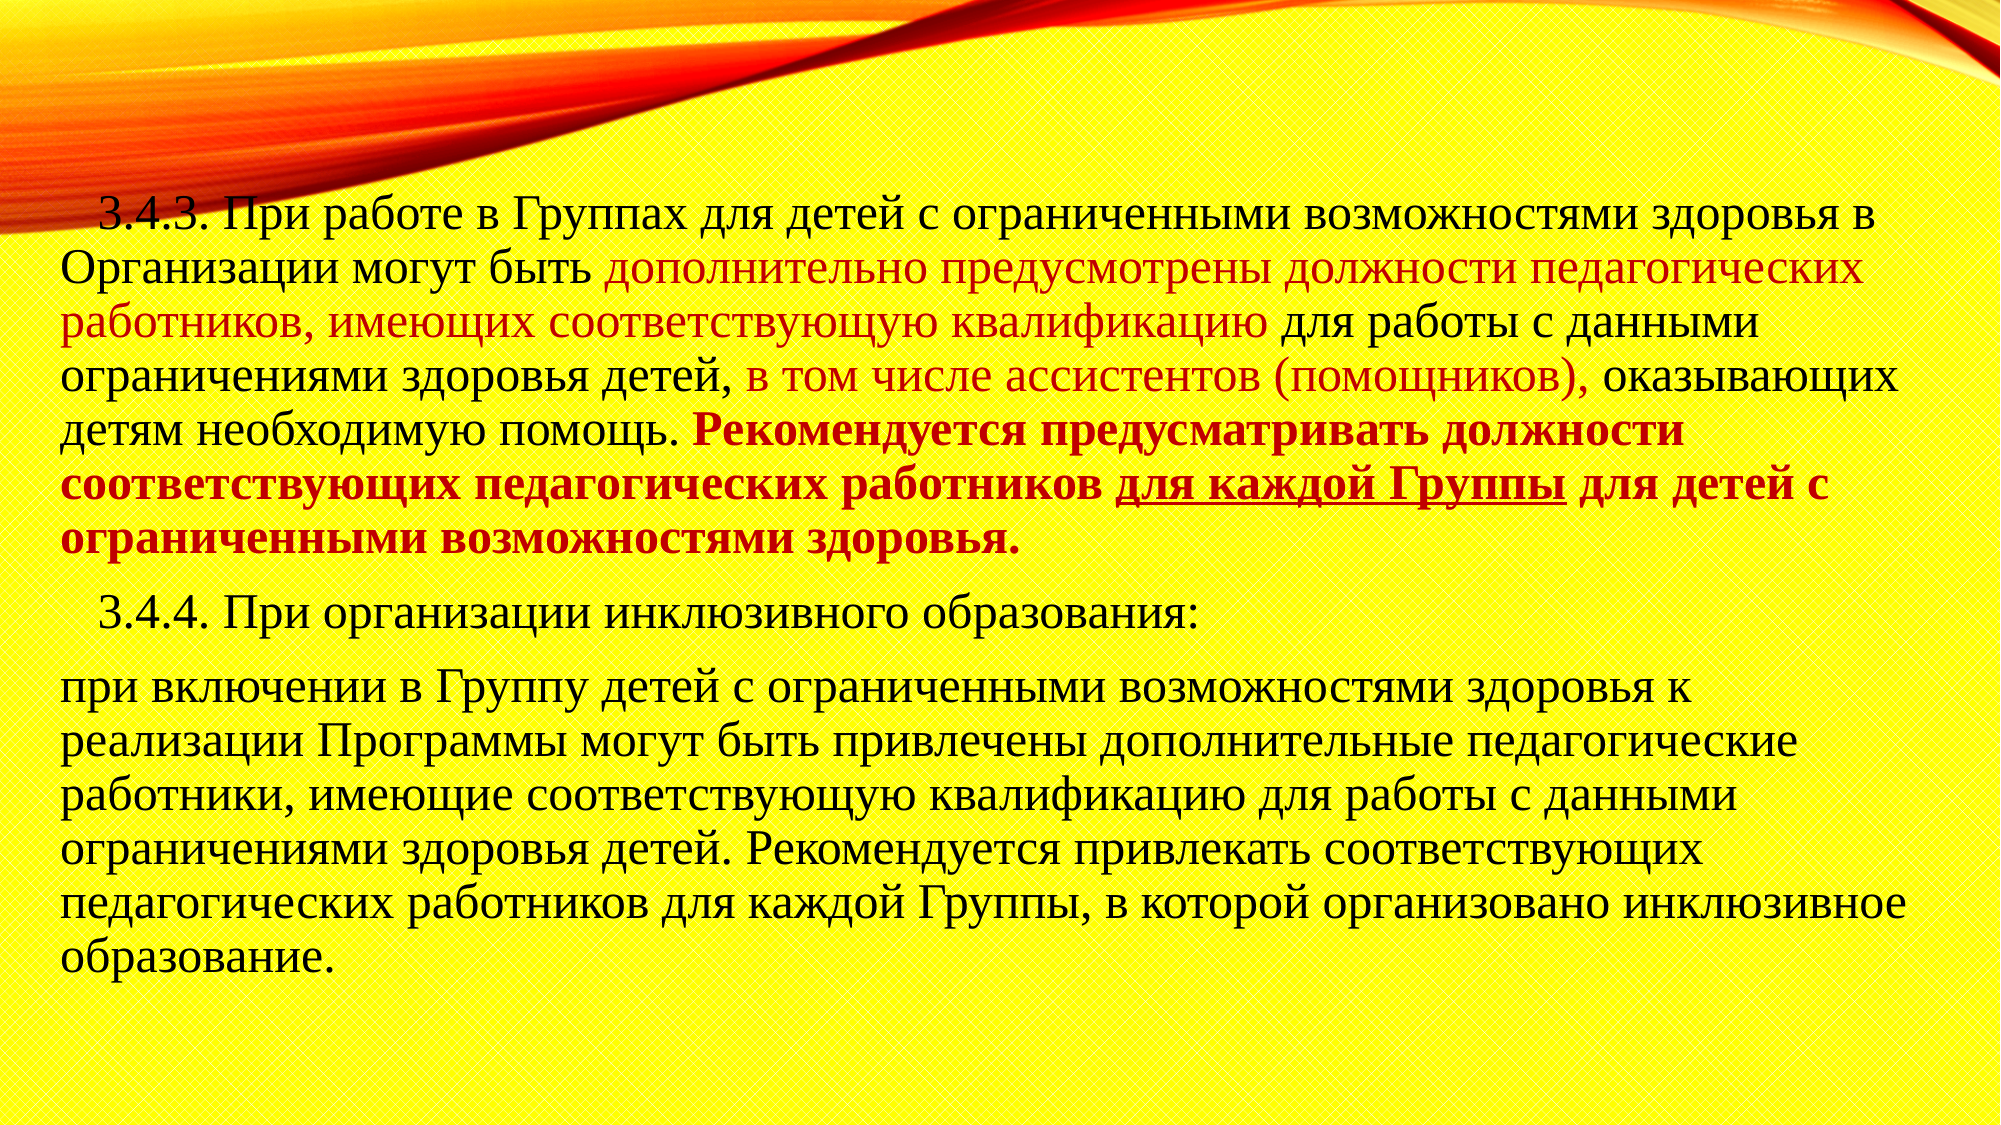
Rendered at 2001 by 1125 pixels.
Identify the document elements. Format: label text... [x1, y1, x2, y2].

picture [0, 0, 2000, 237]
list 3.4.3. При работе в Группах для детей с ограниченными возможностями здоровья в Организации могут быть дополнительно предусмотрены должности педагогических работников, имеющих соответствующую квалификацию для работы с данными ограничениями здоровья детей, в том числе ассистентов (помощников), оказывающих детям необходимую помощь. Рекомендуется предусматривать должности соответствующих педагогических работников для каждой Группы для детей с ограниченными возможностями здоровья. 3.4.4. При организации инклюзивного образования: при включении в Группу детей с ограниченными возможностями здоровья к реализации Программы могут быть привлечены дополнительные педагогические работники, имеющие соответствующую квалификацию для работы с данными ограничениями здоровья детей. Рекомендуется привлекать соответствующих педагогических работников для каждой Группы, в которой организовано инклюзивное образование. [45, 178, 1952, 1125]
